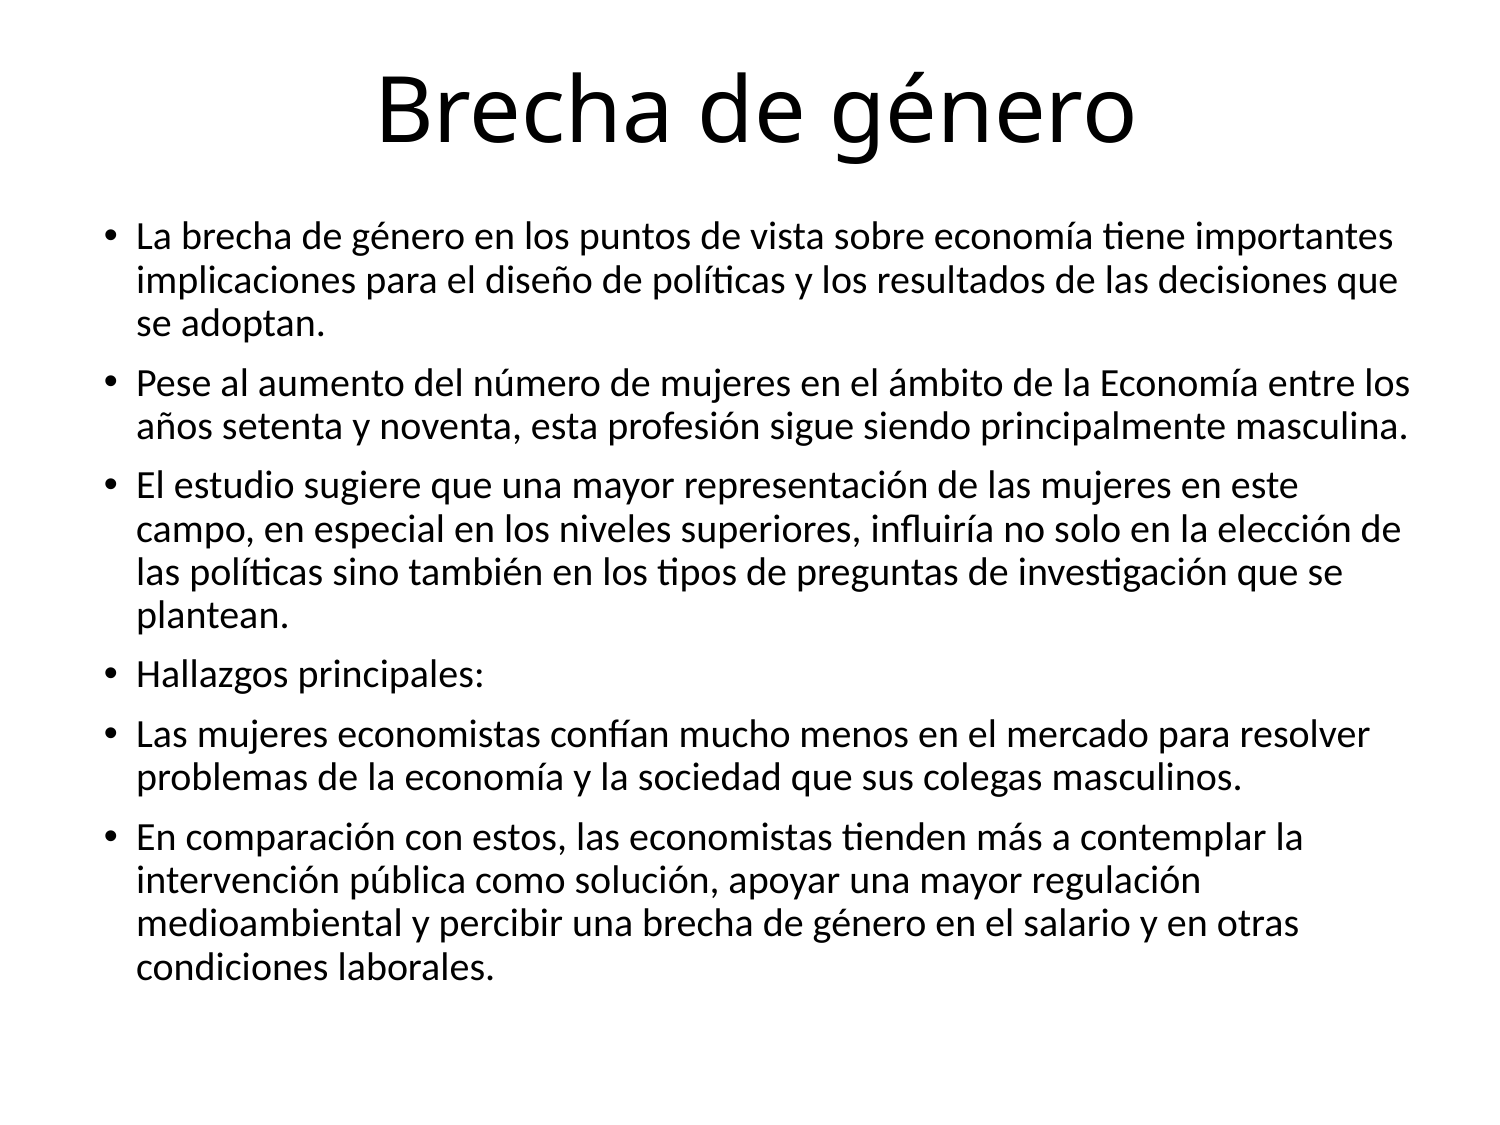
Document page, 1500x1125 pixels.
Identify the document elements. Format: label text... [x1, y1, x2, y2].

title Brecha de género [112, 50, 1400, 175]
list La brecha de género en los puntos de vista sobre economía tiene importantes implicaciones para el diseño de políticas y los resultados de las decisiones que se adoptan. Pese al aumento del número de mujeres en el ámbito de la Economía entre los años setenta y noventa, esta profesión sigue siendo principalmente masculina. El estudio sugiere que una mayor representación de las mujeres en este campo, en especial en los niveles superiores, influiría no solo en la elección de las políticas sino también en los tipos de preguntas de investigación que se plantean. Hallazgos principales: Las mujeres economistas confían mucho menos en el mercado para resolver problemas de la economía y la sociedad que sus colegas masculinos. En comparación con estos, las economistas tienden más a contemplar la intervención pública como solución, apoyar una mayor regulación medioambiental y percibir una brecha de género en el salario y en otras condiciones laborales. [88, 208, 1430, 1038]
